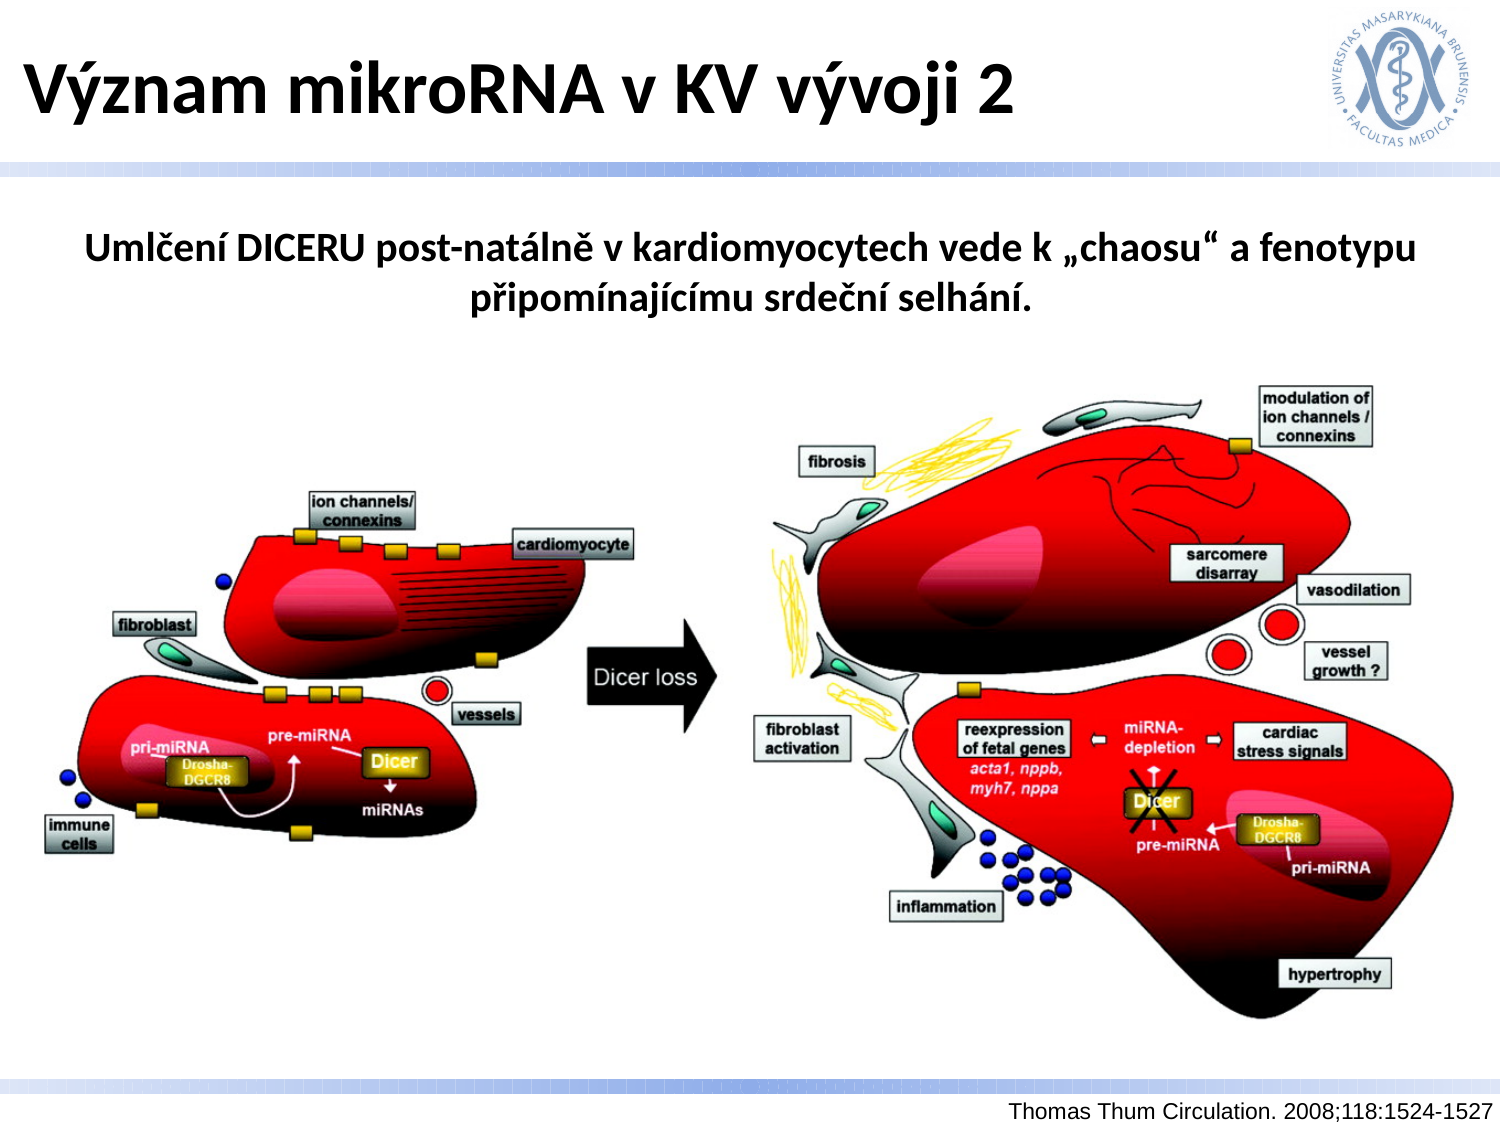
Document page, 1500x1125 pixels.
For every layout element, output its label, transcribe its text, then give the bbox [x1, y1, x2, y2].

text_box Thomas Thum Circulation. 2008;118:1524-1527 [785, 1096, 1494, 1125]
picture [1328, 6, 1471, 150]
text_box [0, 1077, 1500, 1096]
picture [44, 385, 1456, 1023]
text_box Význam mikroRNA v KV vývoji 2 [8, 30, 1282, 136]
text_box [0, 160, 1500, 179]
text_box Umlčení DICERU post-natálně v kardiomyocytech vede k „chaosu“ a fenotypu připomínajícímu srdeční selhání. [8, 219, 1494, 354]
